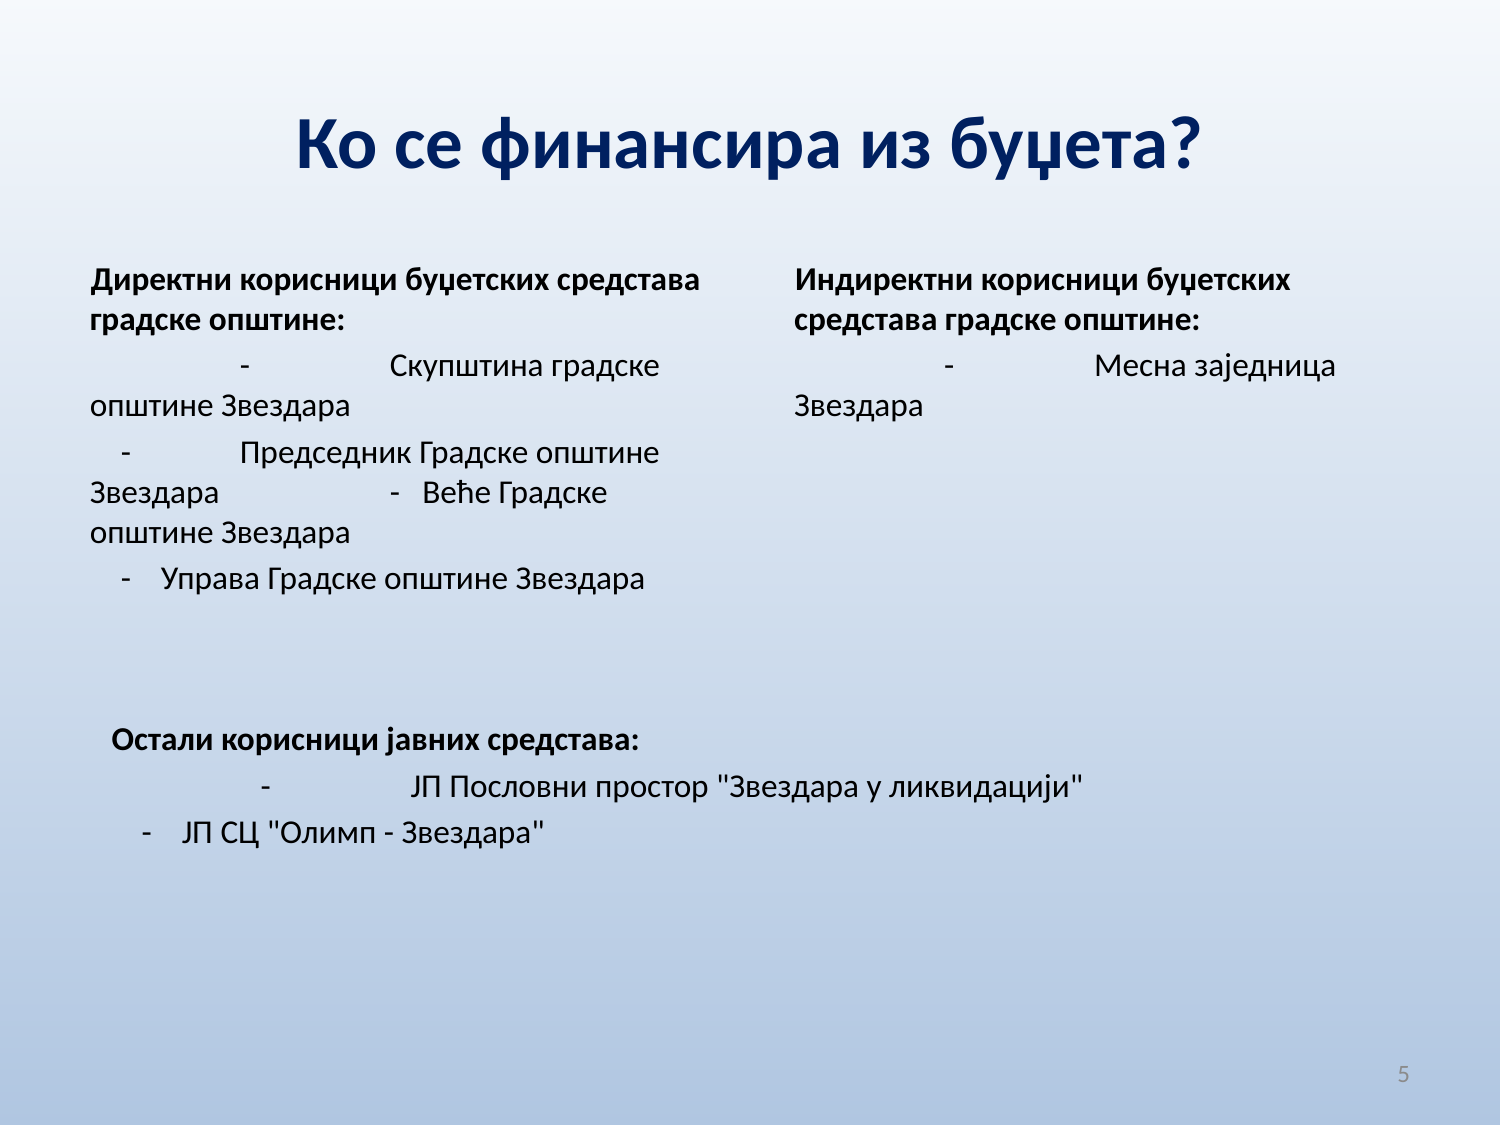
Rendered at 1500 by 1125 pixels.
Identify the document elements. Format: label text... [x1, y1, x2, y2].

text_box Индиректни корисници буџетских средстава градске општине: - Месна заједница Звездара [779, 249, 1442, 1010]
slide_number 5 [1341, 1042, 1425, 1103]
title Ко се финансира из буџета? [75, 45, 1425, 233]
text_box Директни корисници буџетских средстава градске општине: - Скупштина градске општине Звездара - Председник Градске општине Звездара - Веће Градске општине Звездара - Управа Градске општине Звездара [74, 249, 738, 669]
text_box Остали корисници јавних средстава: - ЈП Пословни простор "Звездара у ликвидацији" - ЈП СЦ "Олимп - Звездара" [95, 710, 1341, 1103]
